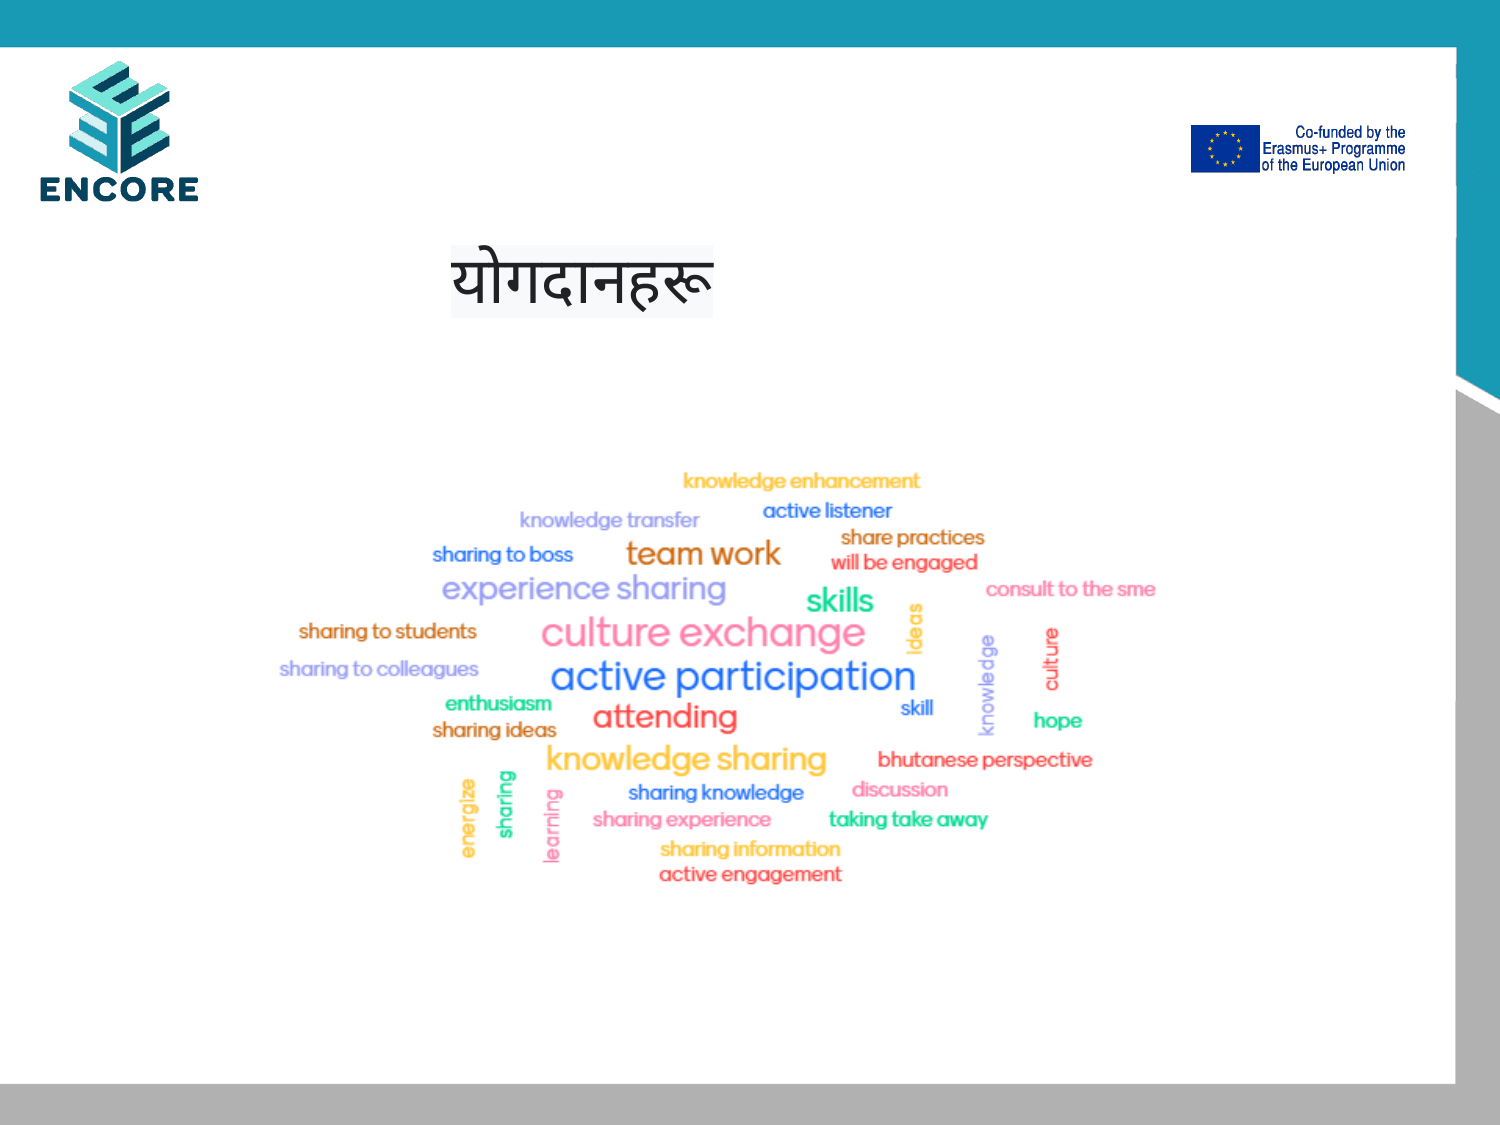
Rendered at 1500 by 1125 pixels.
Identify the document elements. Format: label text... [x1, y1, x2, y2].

picture [0, 0, 1500, 1125]
title योगदानहरू [436, 220, 1064, 352]
